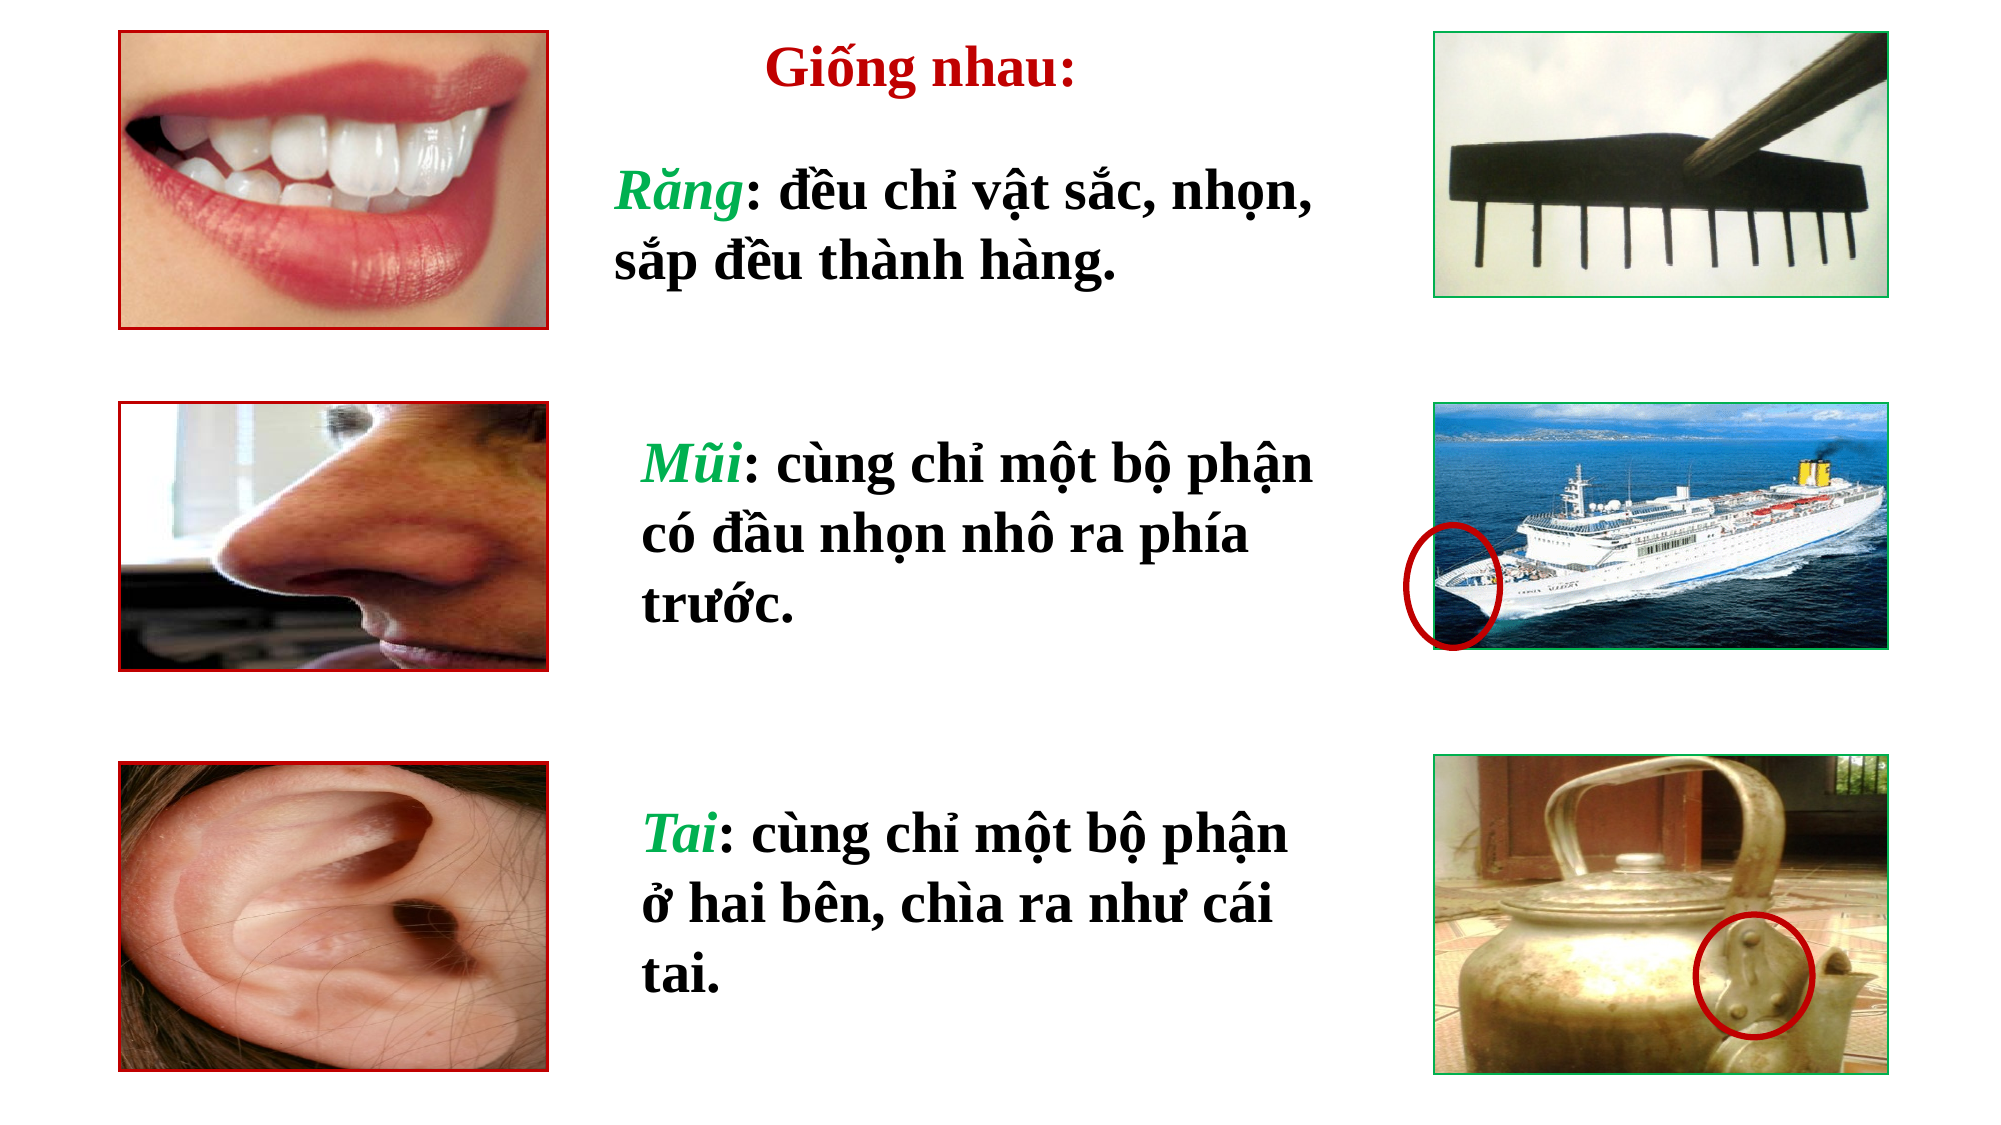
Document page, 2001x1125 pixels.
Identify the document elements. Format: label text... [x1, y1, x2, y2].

picture [120, 764, 546, 1069]
picture [1435, 33, 1888, 296]
text_box [1405, 528, 1435, 645]
text_box Giống nhau: [749, 20, 1269, 106]
picture [120, 404, 546, 669]
text_box Tai: cùng chỉ một bộ phận ở hai bên, chìa ra như cái tai. [627, 786, 1348, 1012]
picture [1435, 404, 1888, 648]
text_box Răng: đều chỉ vật sắc, nhọn, sắp đều thành hàng. [600, 143, 1348, 299]
picture [1435, 756, 1888, 1073]
picture [120, 33, 546, 327]
text_box Mũi: cùng chỉ một bộ phận có đầu nhọn nhô ra phía trước. [627, 416, 1348, 642]
